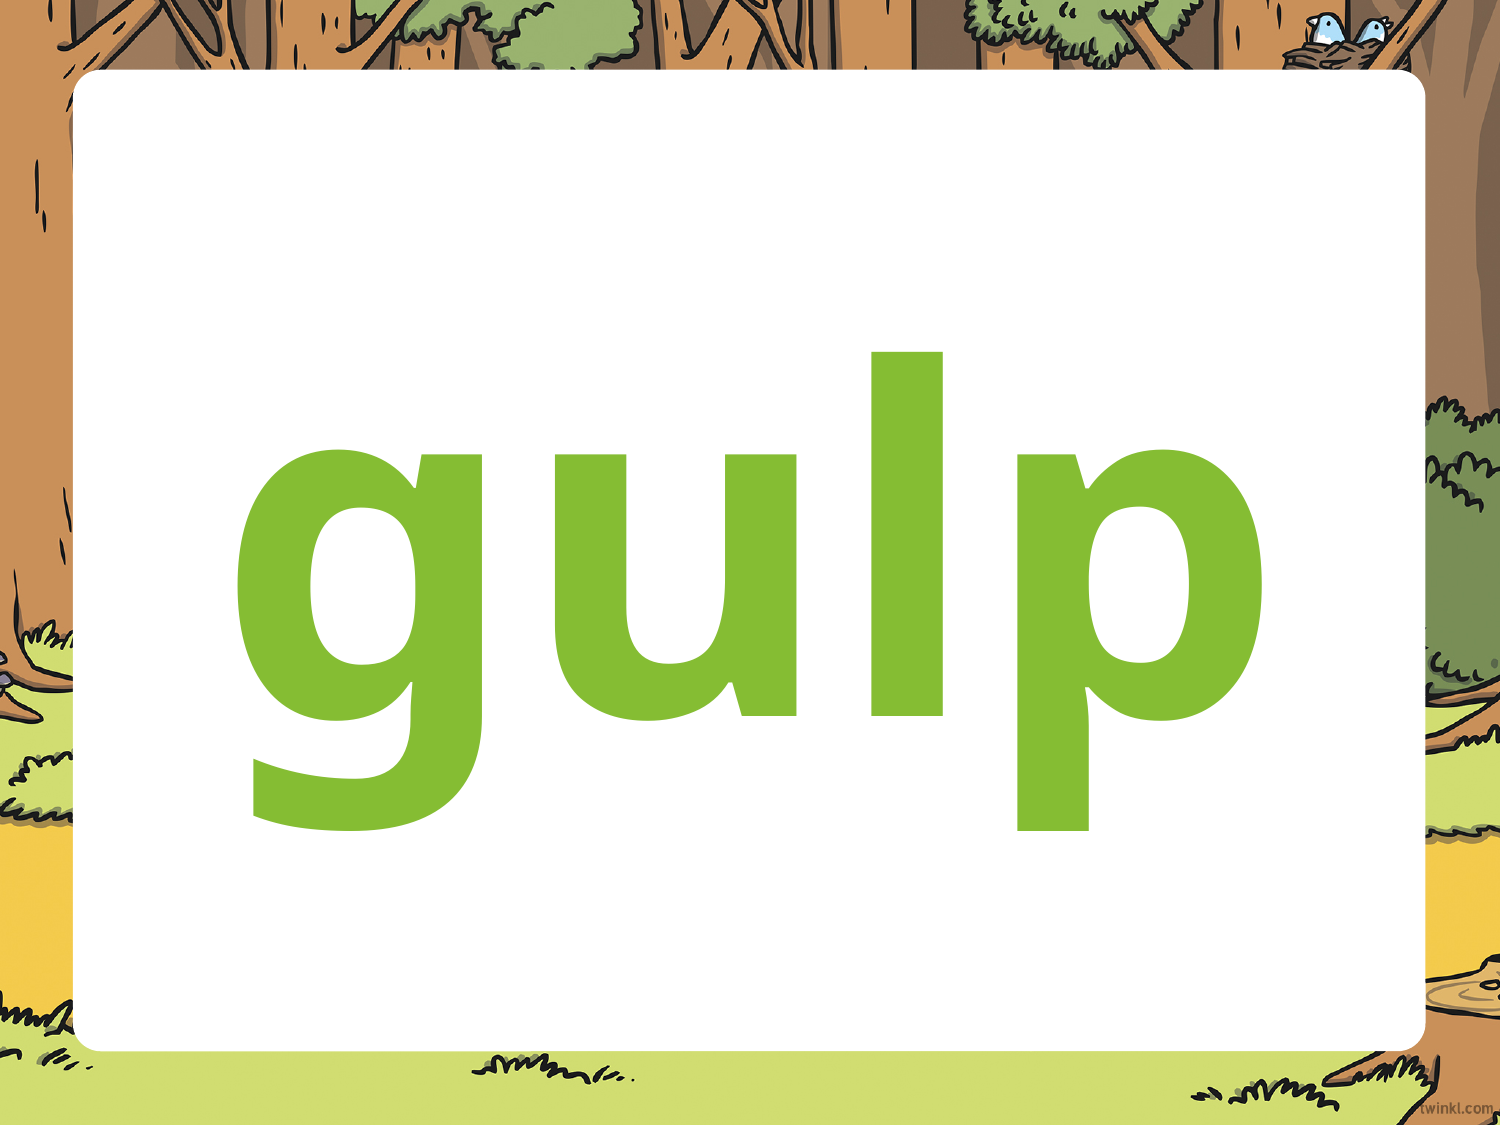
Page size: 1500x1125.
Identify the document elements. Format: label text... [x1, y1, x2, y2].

text_box gulp [87, 89, 1412, 1036]
picture [0, 0, 1500, 1125]
